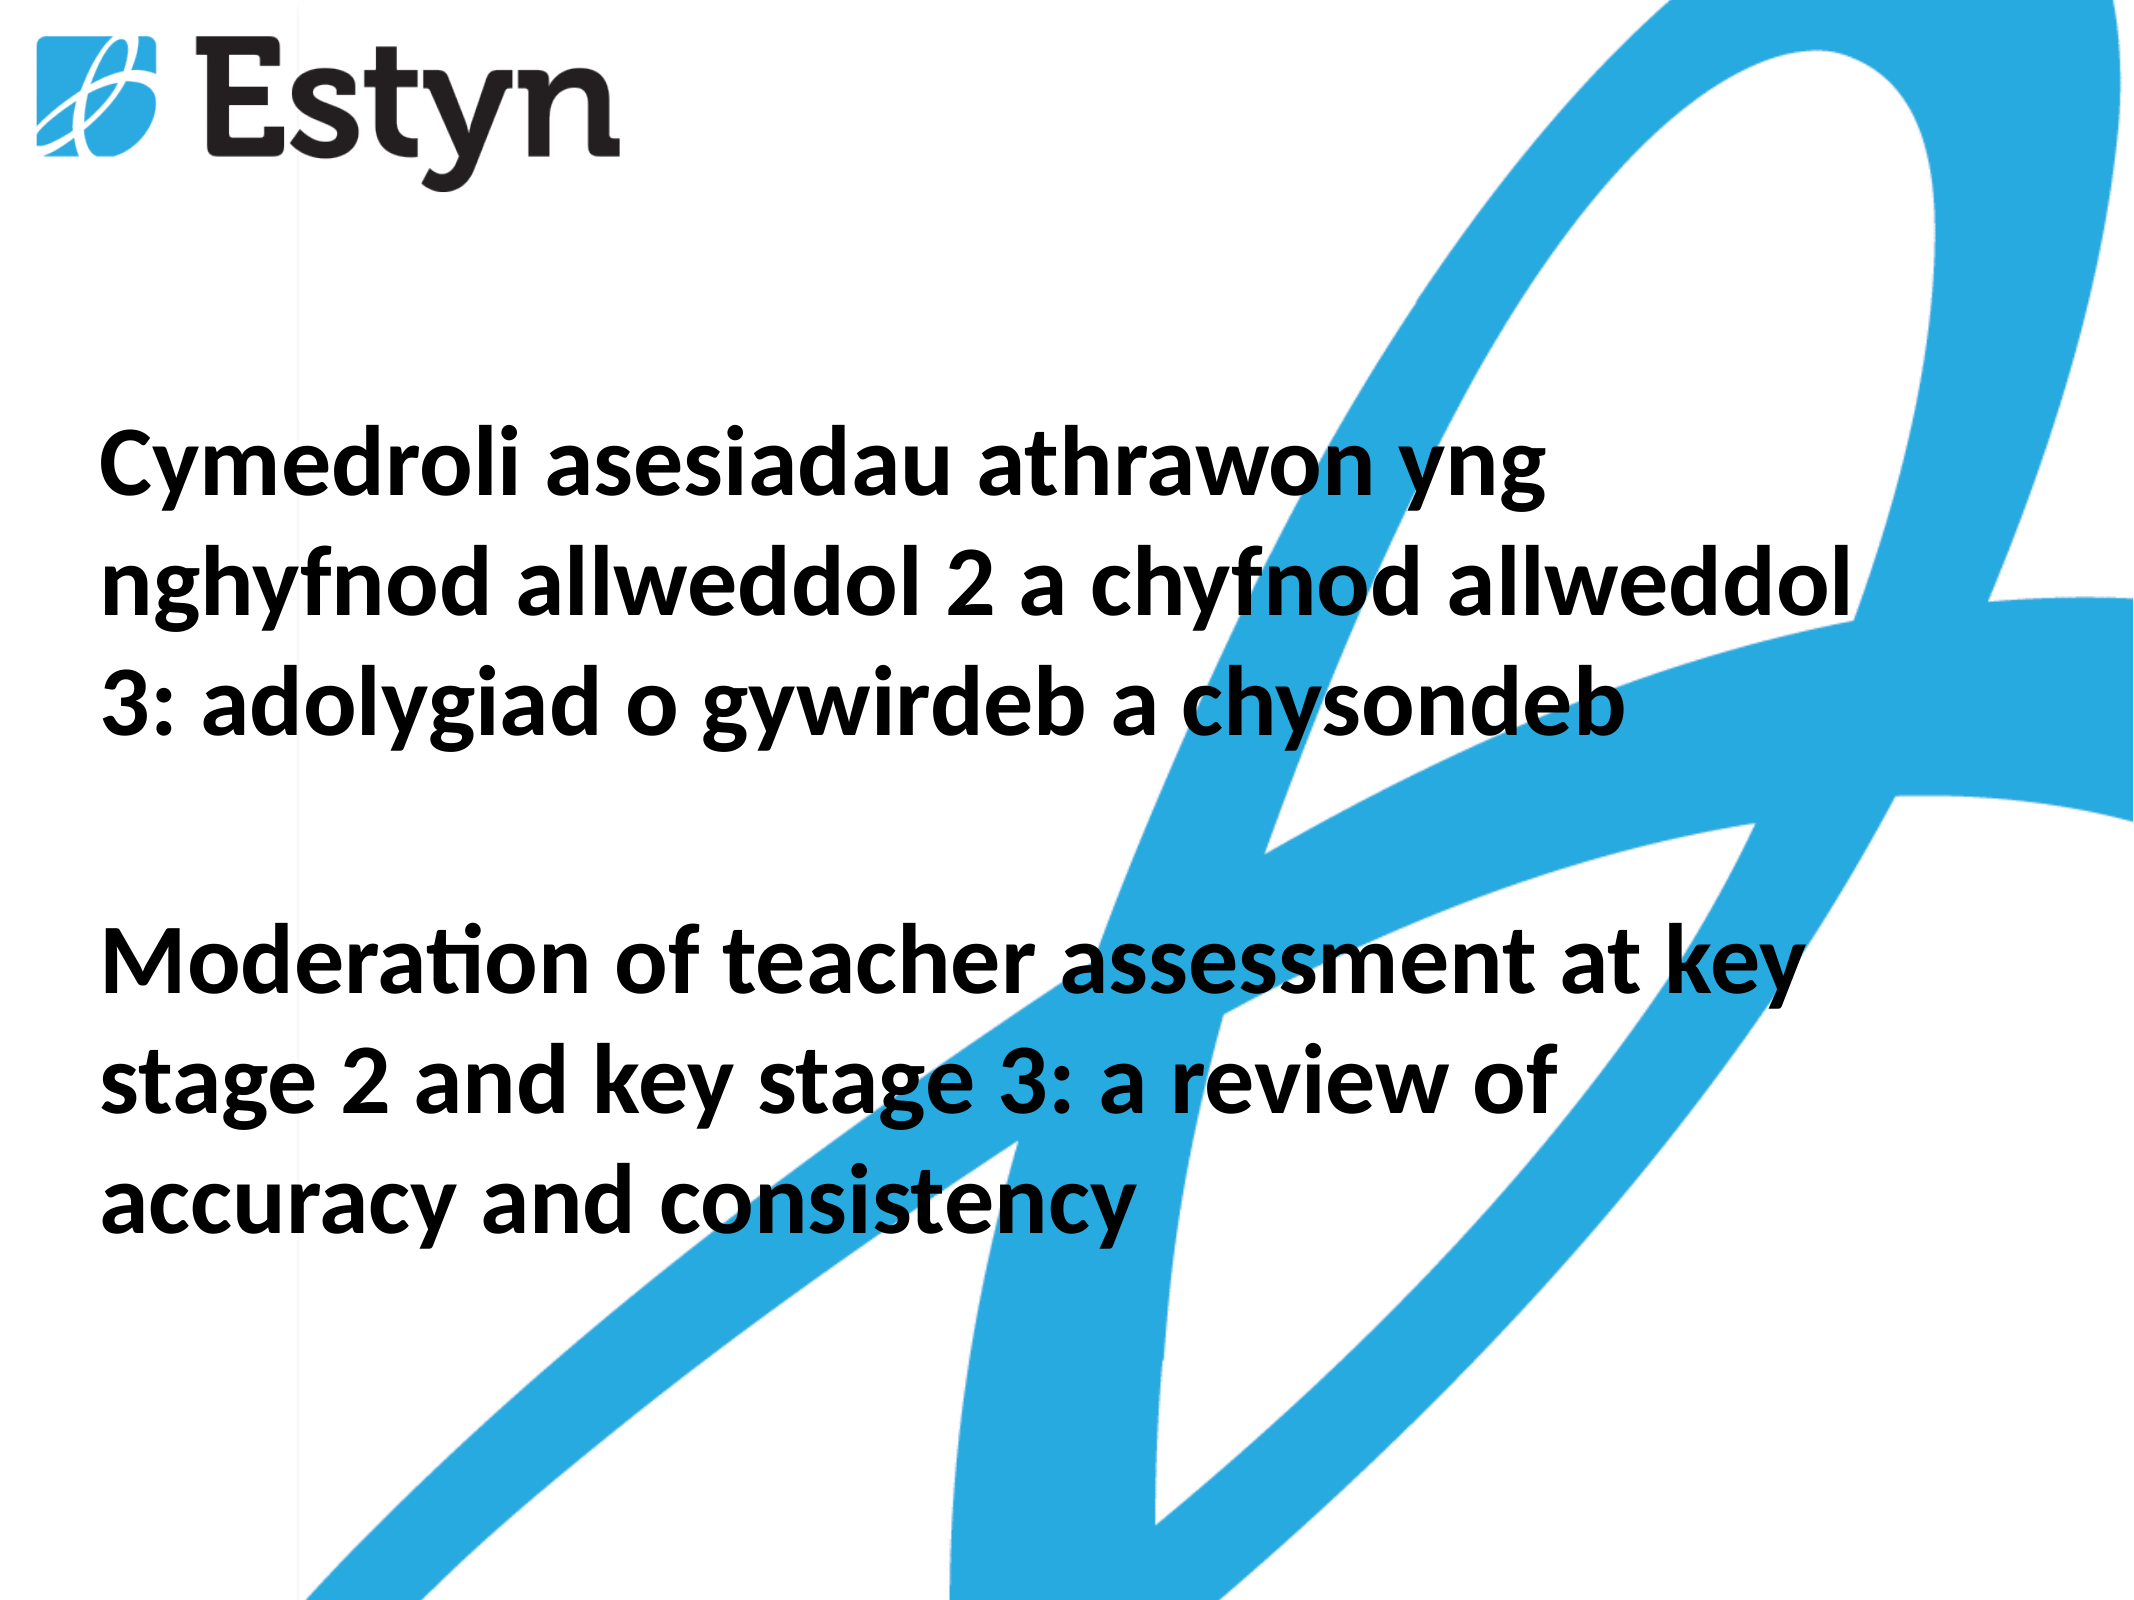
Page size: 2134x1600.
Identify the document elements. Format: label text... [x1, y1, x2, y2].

picture [14, 0, 2134, 1600]
text_box Title Welsh point 45 Cymedroli asesiadau athrawon yng nghyfnod allweddol 2 a chyfnod allweddol 3: adolygiad o gywirdeb a chysondeb Moderation of teacher assessment at key stage 2 and key stage 3: a review of accuracy and consistency [99, 335, 297, 1254]
